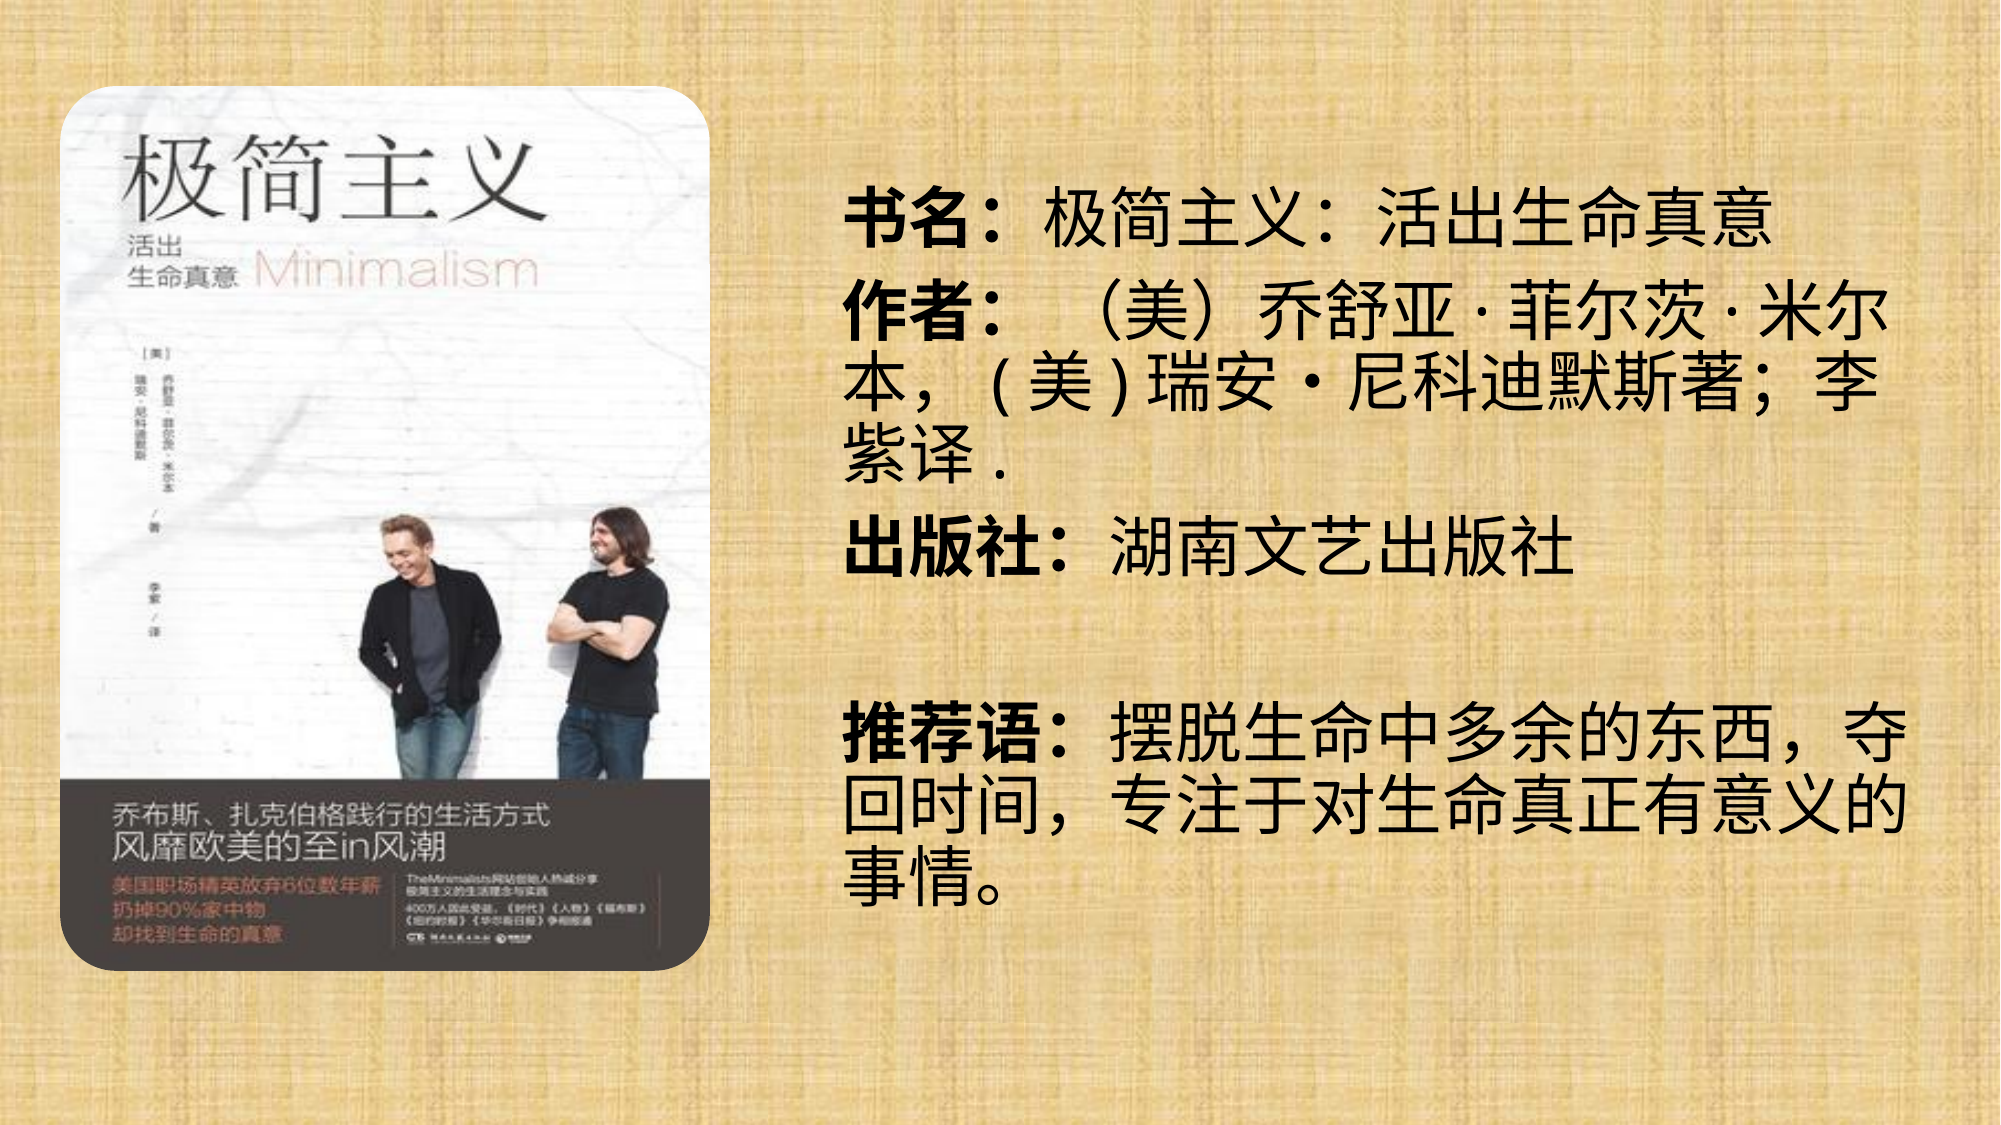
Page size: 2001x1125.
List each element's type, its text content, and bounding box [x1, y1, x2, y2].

title [137, 59, 1863, 278]
list 书名：极简主义：活出生命真意 作者： （美）乔舒亚·菲尔茨·米尔本，(美)瑞安•尼科迪默斯著；李紫译. 出版社：湖南文艺出版社 推荐语：摆脱生命中多余的东西，夺回时间，专注于对生命真正有意义的事情。 [826, 177, 1949, 1125]
picture [0, 0, 2001, 1125]
